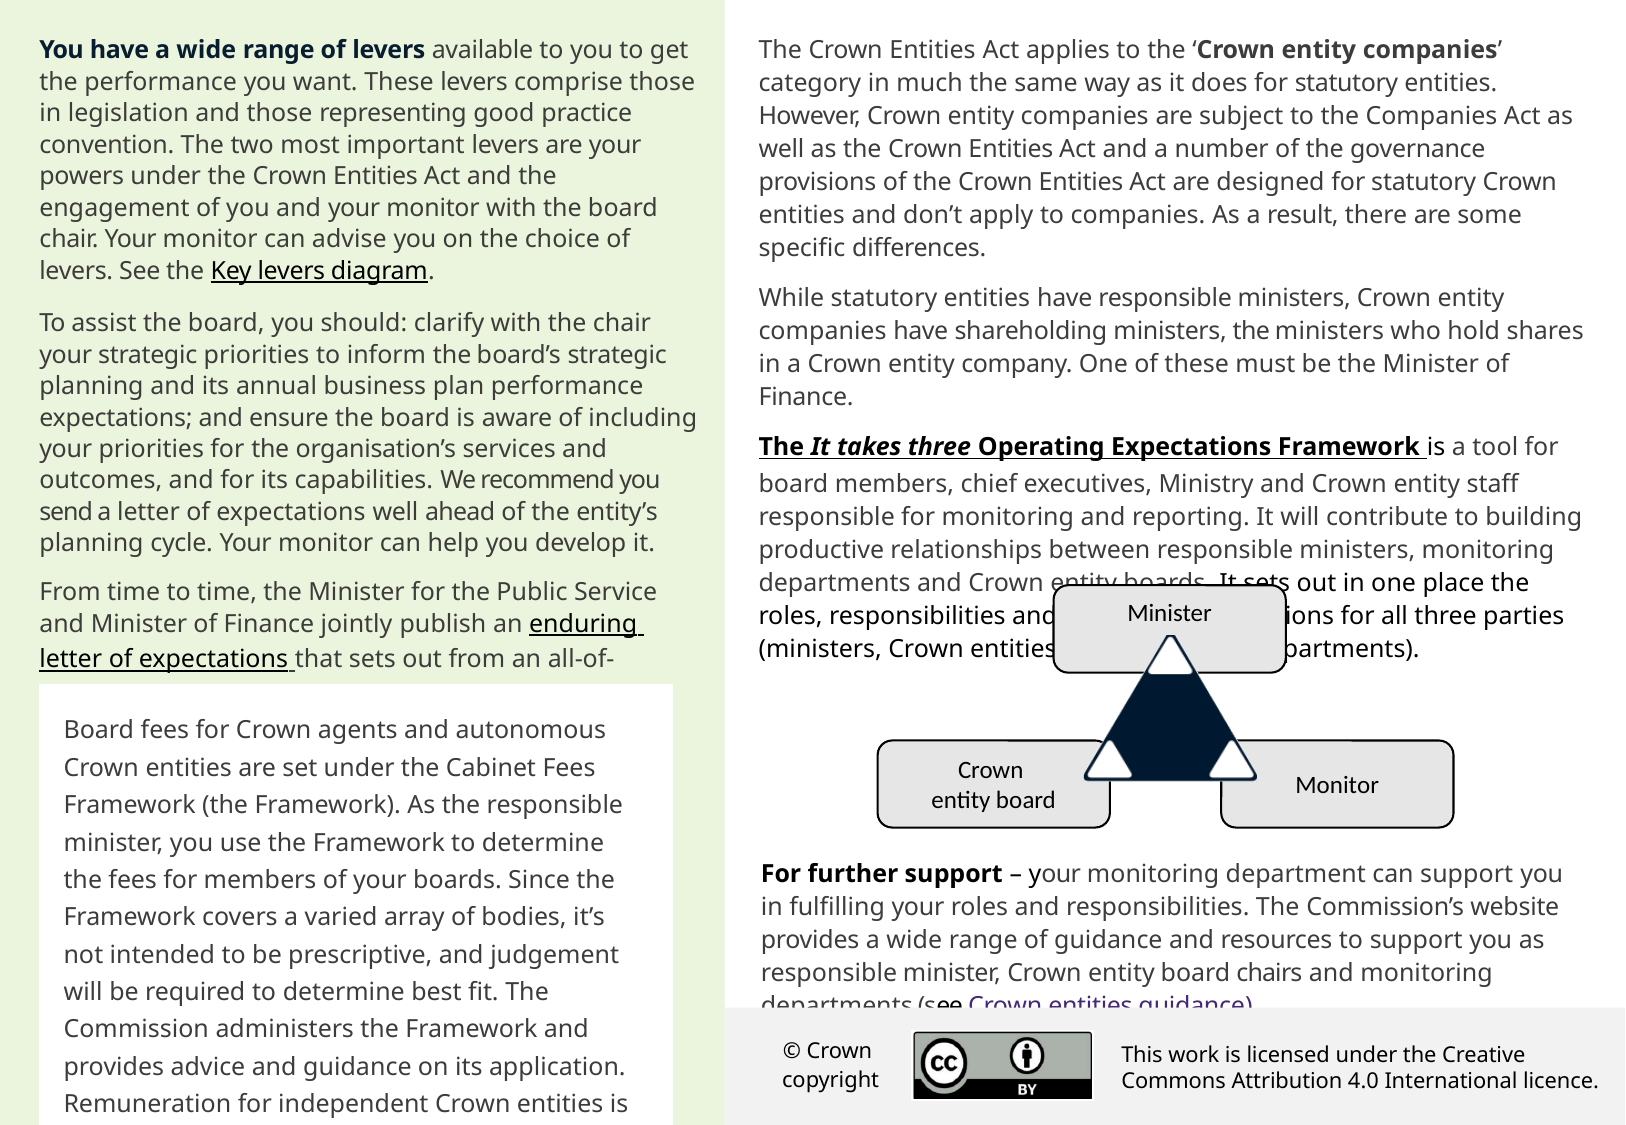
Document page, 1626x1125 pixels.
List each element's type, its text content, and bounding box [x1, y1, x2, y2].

text_box For further support – your monitoring department can support you in fulfilling your roles and responsibilities. The Commission’s website provides a wide range of guidance and resources to support you as responsible minister, Crown entity board chairs and monitoring departments (see Crown entities guidance). [731, 847, 1600, 1007]
text_box You have a wide range of levers available to you to get the performance you want. These levers comprise those in legislation and those representing good practice convention. The two most important levers are your powers under the Crown Entities Act and the engagement of you and your monitor with the board chair. Your monitor can advise you on the choice of levers. See the Key levers diagram. To assist the board, you should: clarify with the chair your strategic priorities to inform the board’s strategic planning and its annual business plan performance expectations; and ensure the board is aware of including your priorities for the organisation’s services and outcomes, and for its capabilities. We recommend you send a letter of expectations well ahead of the entity’s planning cycle. Your monitor can help you develop it. From time to time, the Minister for the Public Service and Minister of Finance jointly publish an enduring letter of expectations that sets out from an all-of-government perspective the ongoing expectations these ministers have of all statutory Crown entities. [12, 25, 722, 748]
table_header Board fees for Crown agents and autonomous Crown entities are set under the Cabinet Fees Framework (the Framework). As the responsible minister, you use the Framework to determine the fees for members of your boards. Since the Framework covers a varied array of bodies, it’s not intended to be prescriptive, and judgement will be required to determine best fit. The Commission administers the Framework and provides advice and guidance on its application. Remuneration for independent Crown entities is set by the Remuneration Authority. [41, 686, 671, 1124]
text_box This work is licensed under the Creative Commons Attribution 4.0 International licence. [724, 1007, 1625, 1125]
text_box © Crown copyright [753, 1035, 908, 1091]
text_box [0, 0, 726, 1125]
text_box The Crown Entities Act applies to the ‘Crown entity companies’ category in much the same way as it does for statutory entities. However, Crown entity companies are subject to the Companies Act as well as the Crown Entities Act and a number of the governance provisions of the Crown Entities Act are designed for statutory Crown entities and don’t apply to companies. As a result, there are some specific differences. While statutory entities have responsible ministers, Crown entity companies have shareholding ministers, the ministers who hold shares in a Crown entity company. One of these must be the Minister of Finance. The It takes three Operating Expectations Framework is a tool for board members, chief executives, Ministry and Crown entity staff responsible for monitoring and reporting. It will contribute to building productive relationships between responsible ministers, monitoring departments and Crown entity boards. It sets out in one place the roles, responsibilities and operating expectations for all three parties (ministers, Crown entities and monitoring departments). [731, 23, 1625, 670]
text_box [877, 585, 1454, 828]
picture [911, 1030, 1094, 1101]
